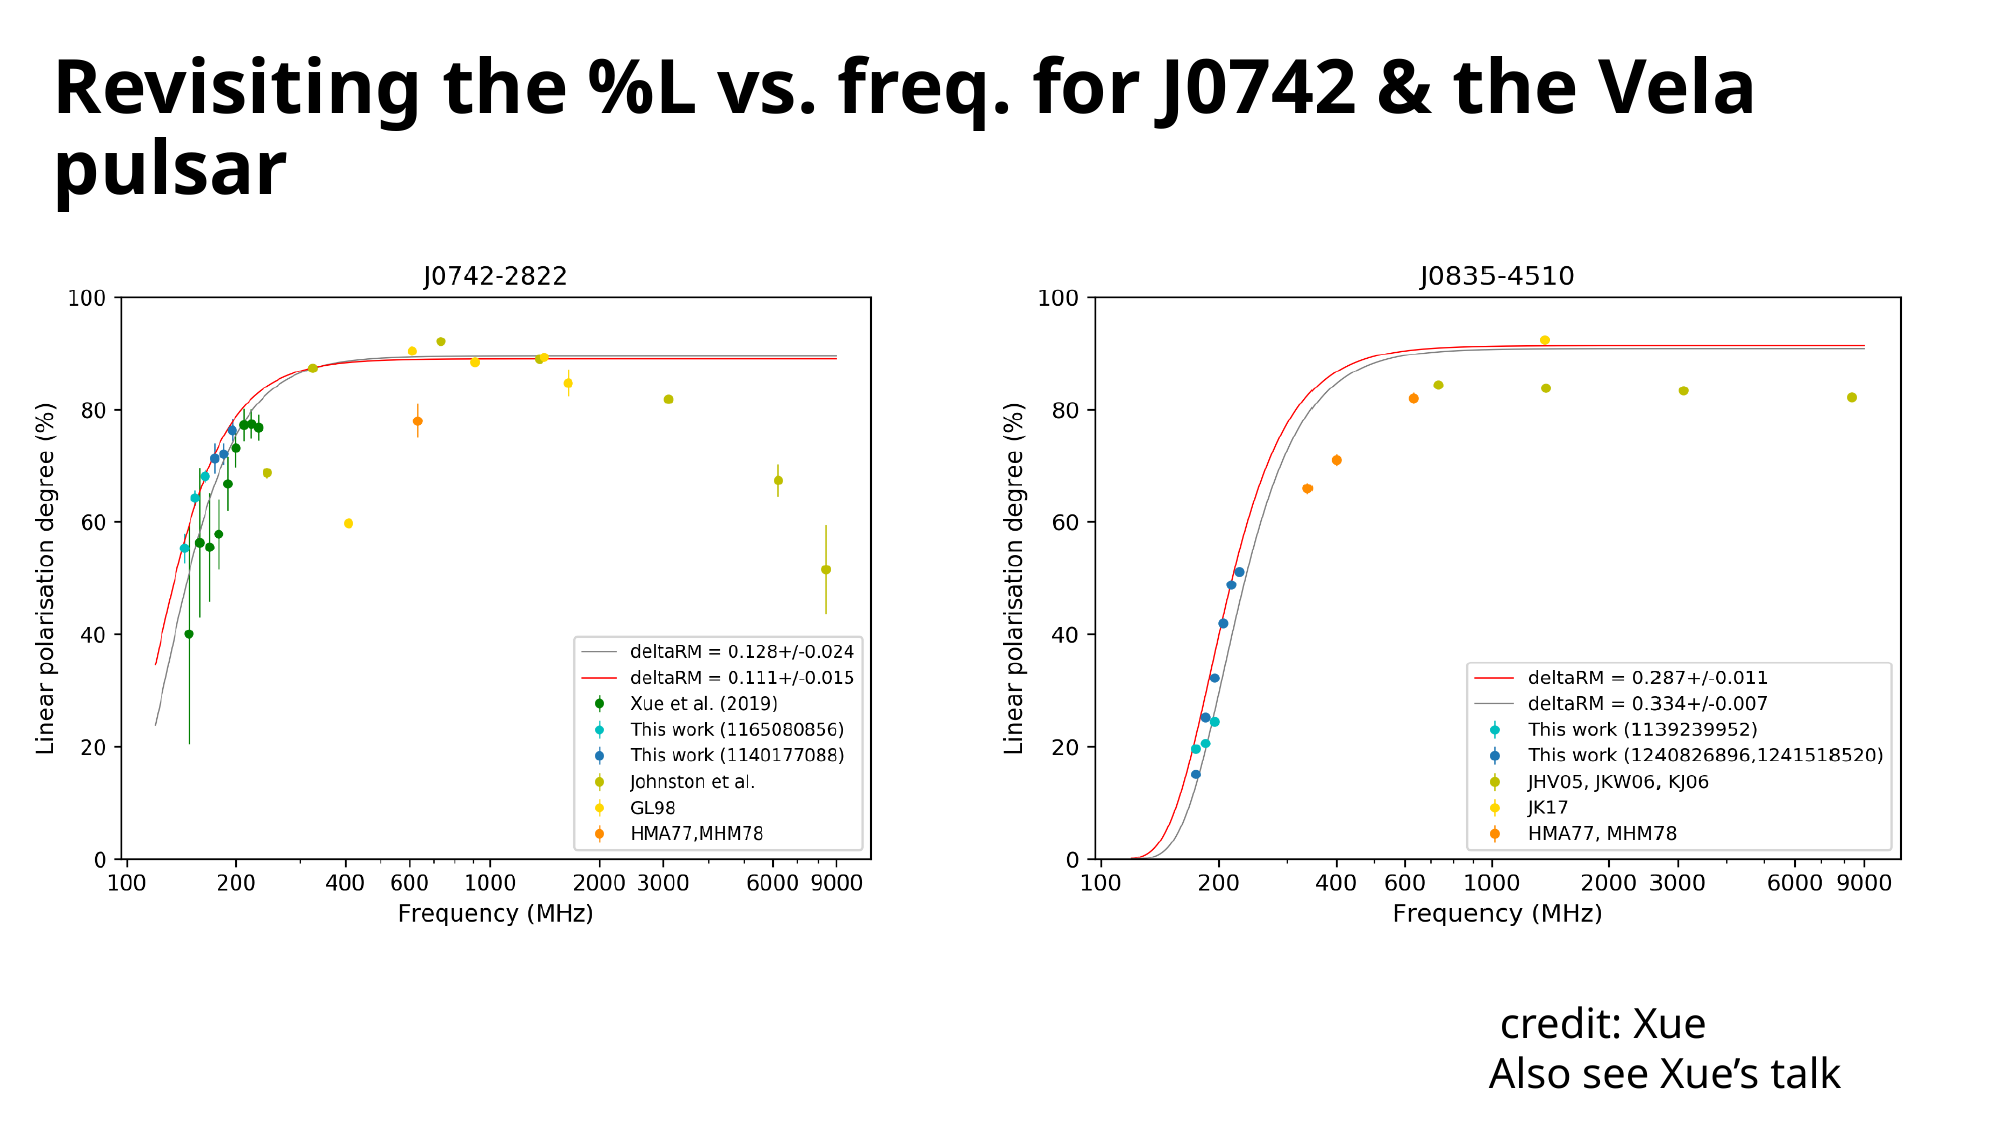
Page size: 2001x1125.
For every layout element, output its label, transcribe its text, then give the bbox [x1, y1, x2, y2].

title Revisiting the %L vs. freq. for J0742 & the Vela pulsar [37, 21, 1863, 209]
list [0, 209, 966, 939]
text_box credit: Xue Also see Xue’s talk [1474, 989, 2000, 1105]
picture [966, 209, 2000, 939]
